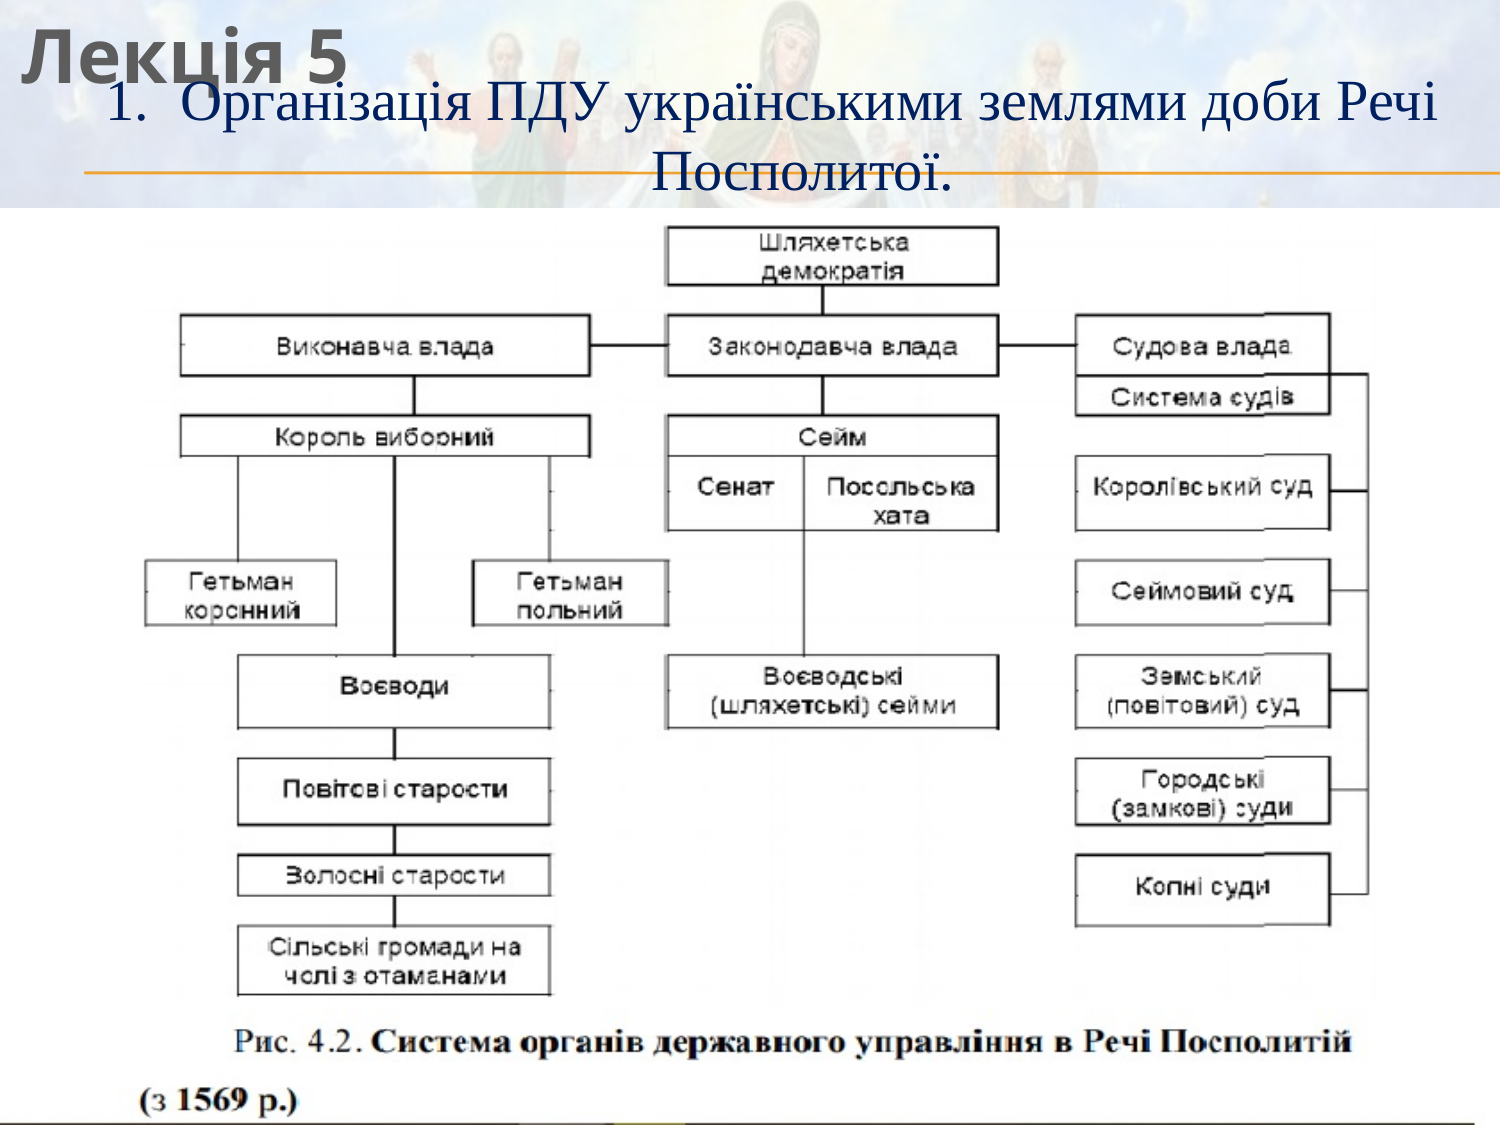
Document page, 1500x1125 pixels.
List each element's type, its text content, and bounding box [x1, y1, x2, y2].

picture [0, 207, 1500, 1125]
text_box Лекція 5 [0, 1, 372, 107]
text_box Організація ПДУ українськими землями доби Речі Посполитої. [44, 54, 1500, 207]
